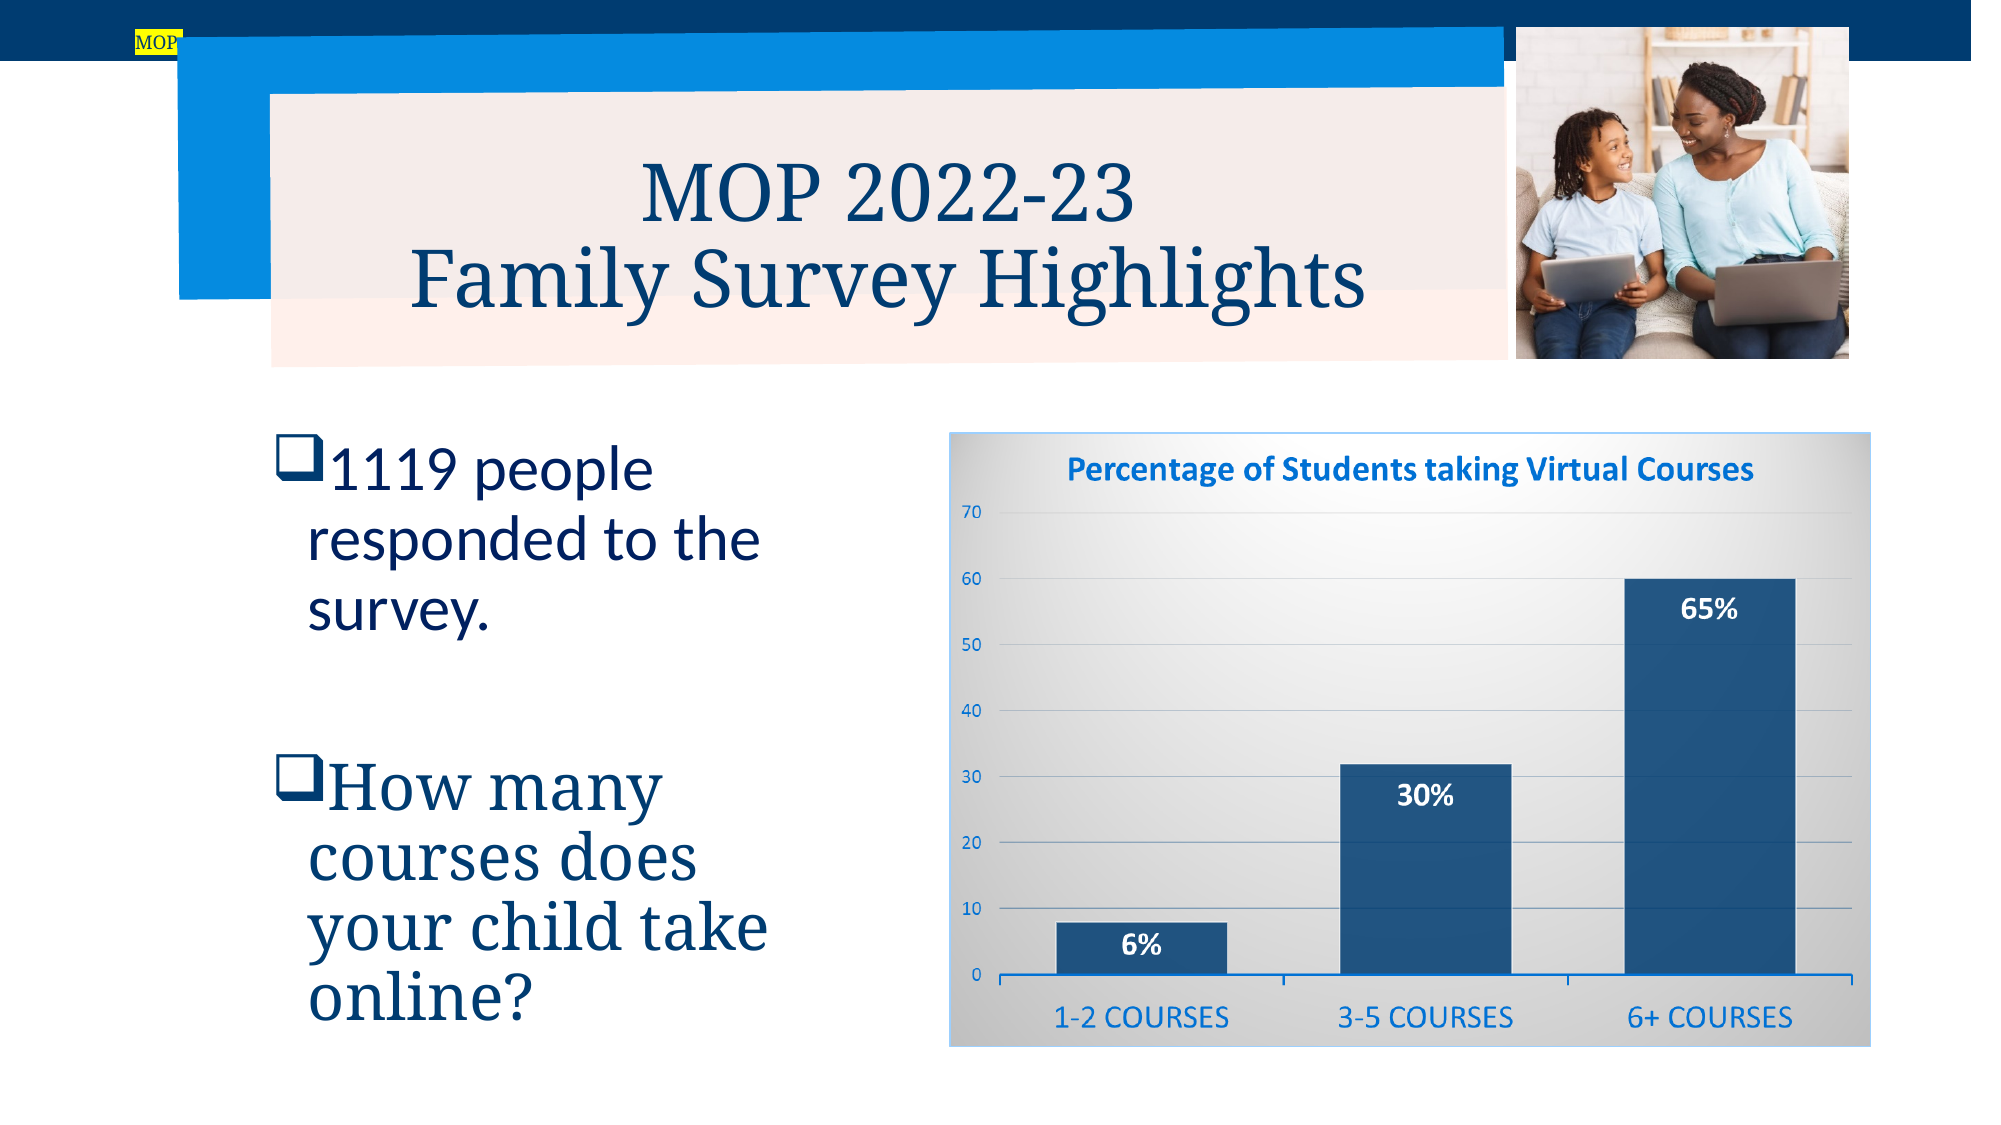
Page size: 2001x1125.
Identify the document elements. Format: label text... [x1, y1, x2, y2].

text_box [178, 31, 1554, 364]
title MOP [0, 0, 1971, 61]
text_box 1119 people responded to the survey. How many courses does your child take online? [256, 427, 834, 1047]
picture [949, 432, 1871, 1047]
picture [1516, 27, 1849, 359]
